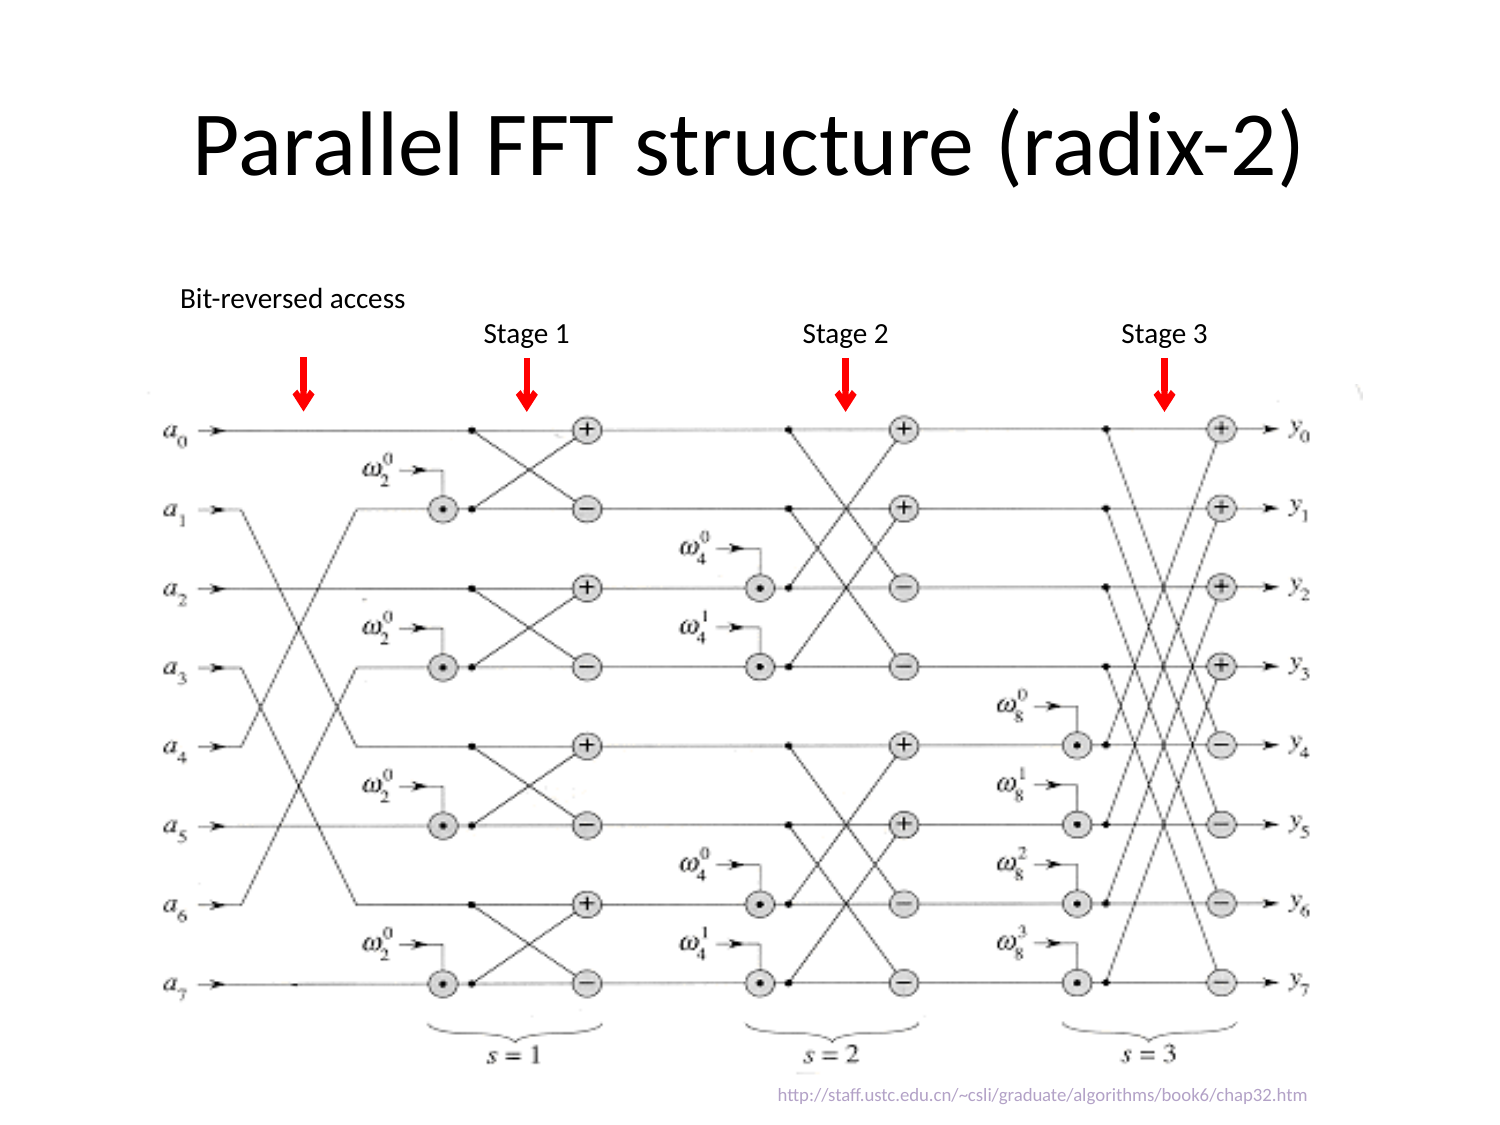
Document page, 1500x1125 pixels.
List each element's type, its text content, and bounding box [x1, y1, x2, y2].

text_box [124, 271, 1376, 1111]
title Parallel FFT structure (radix-2) [75, 45, 1425, 233]
